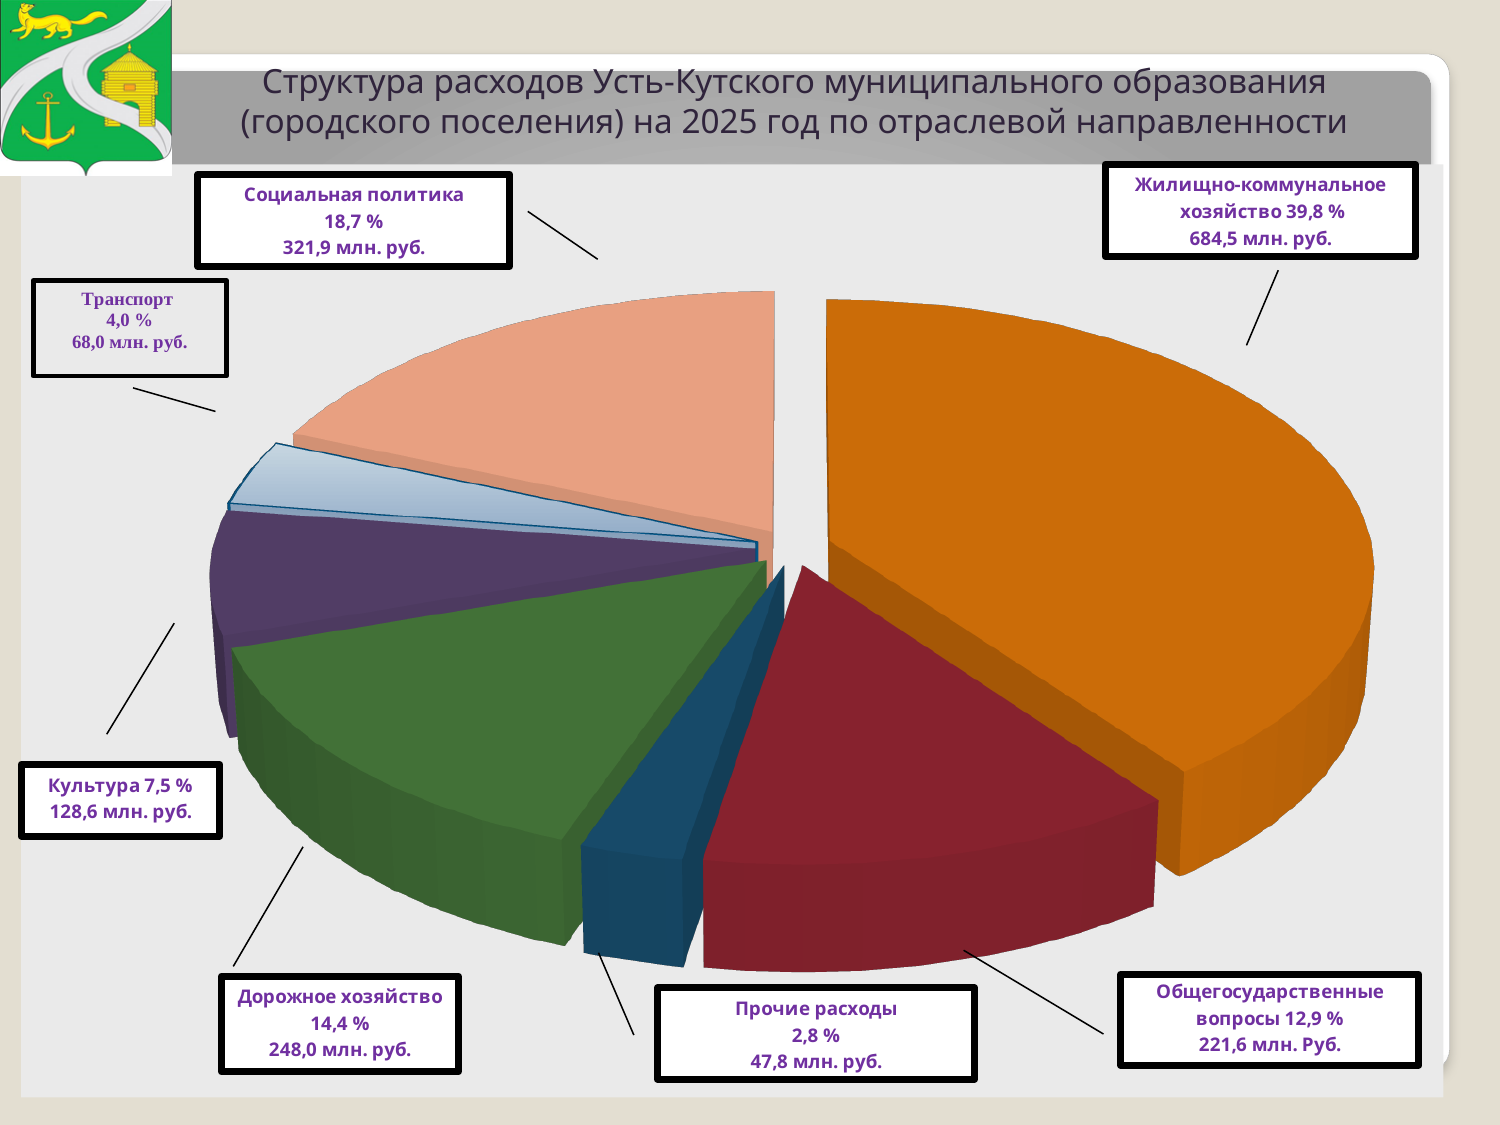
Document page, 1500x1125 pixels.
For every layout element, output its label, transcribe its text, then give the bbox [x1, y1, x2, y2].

chart [17, 160, 1444, 1098]
title Структура расходов Усть-Кутского муниципального образования (городского поселения) на 2025 год по отраслевой направленности [178, 54, 1420, 141]
picture [0, 0, 172, 177]
